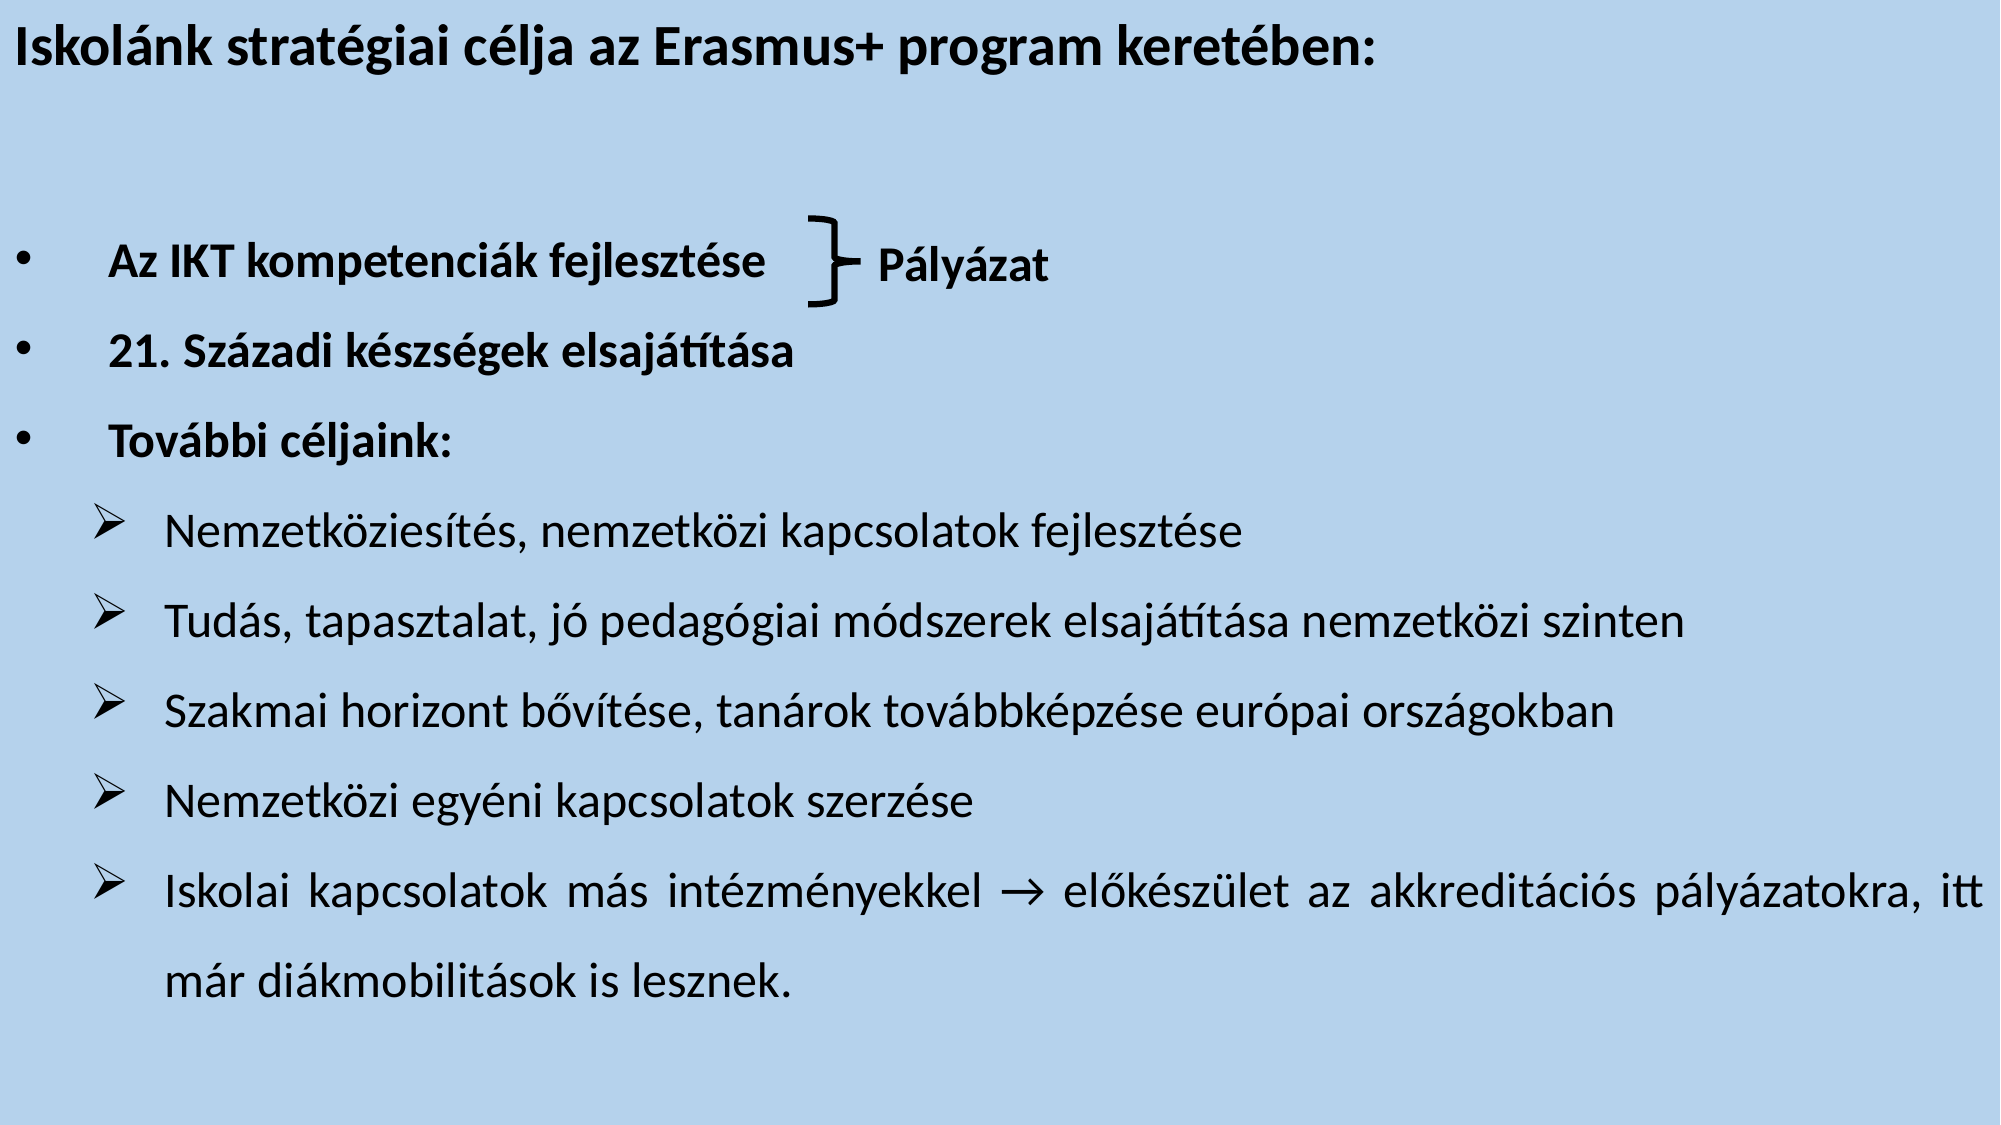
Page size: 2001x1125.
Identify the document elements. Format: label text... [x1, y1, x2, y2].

text_box [808, 217, 860, 305]
text_box Iskolánk stratégiai célja az Erasmus+ program keretében: Az IKT kompetenciák fejlesztése 21. Századi készségek elsajátítása További céljaink: Nemzetköziesítés, nemzetközi kapcsolatok fejlesztése Tudás, tapasztalat, jó pedagógiai módszerek elsajátítása nemzetközi szinten Szakmai horizont bővítése, tanárok továbbképzése európai országokban Nemzetközi egyéni kapcsolatok szerzése Iskolai kapcsolatok más intézményekkel → előkészület az akkreditációs pályázatokra, itt már diákmobilitások is lesznek. [0, 0, 2000, 1015]
text_box Pályázat [860, 226, 1069, 297]
